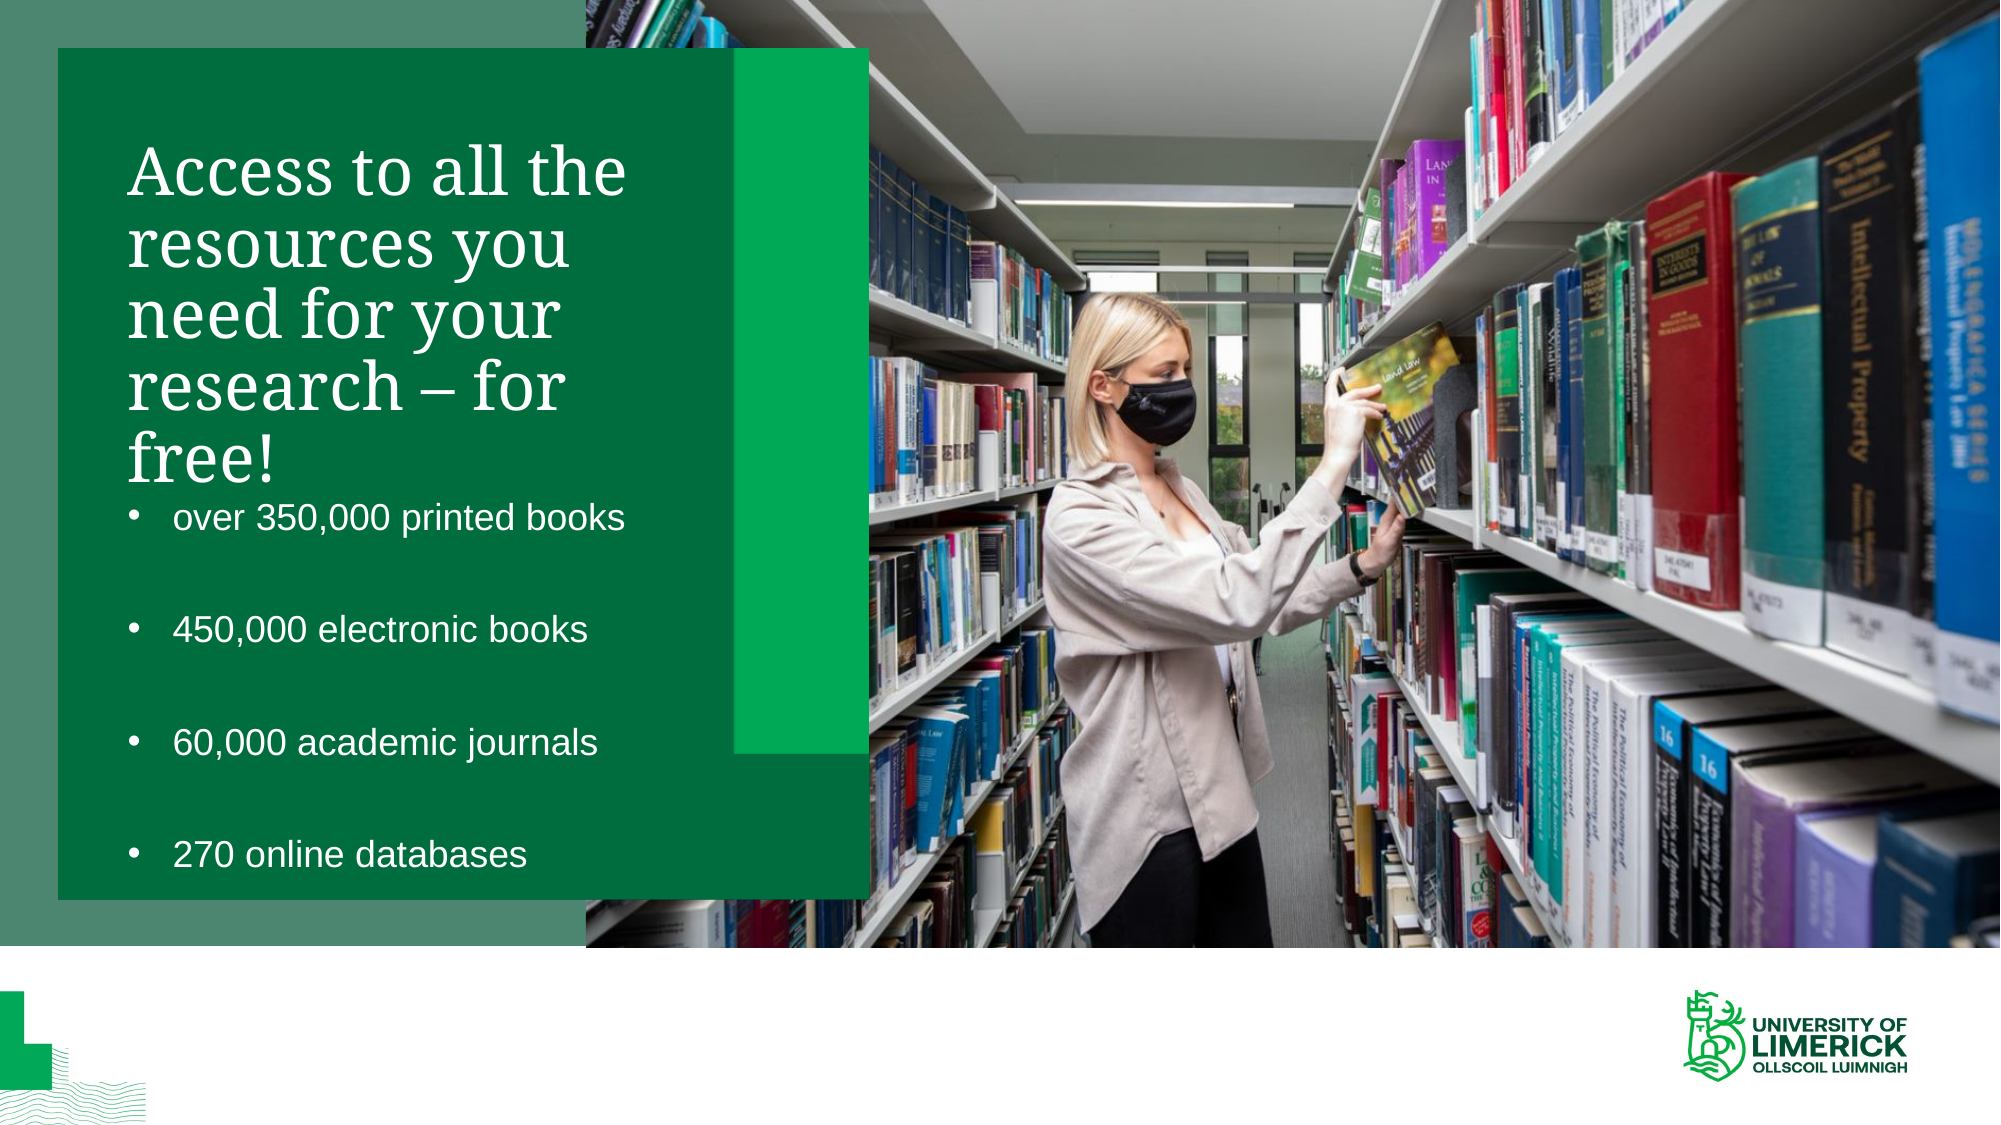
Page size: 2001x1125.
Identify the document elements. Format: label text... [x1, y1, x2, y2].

list over 350,000 printed books 450,000 electronic books 60,000 academic journals 270 online databases [112, 900, 694, 1004]
picture [0, 0, 2001, 1125]
